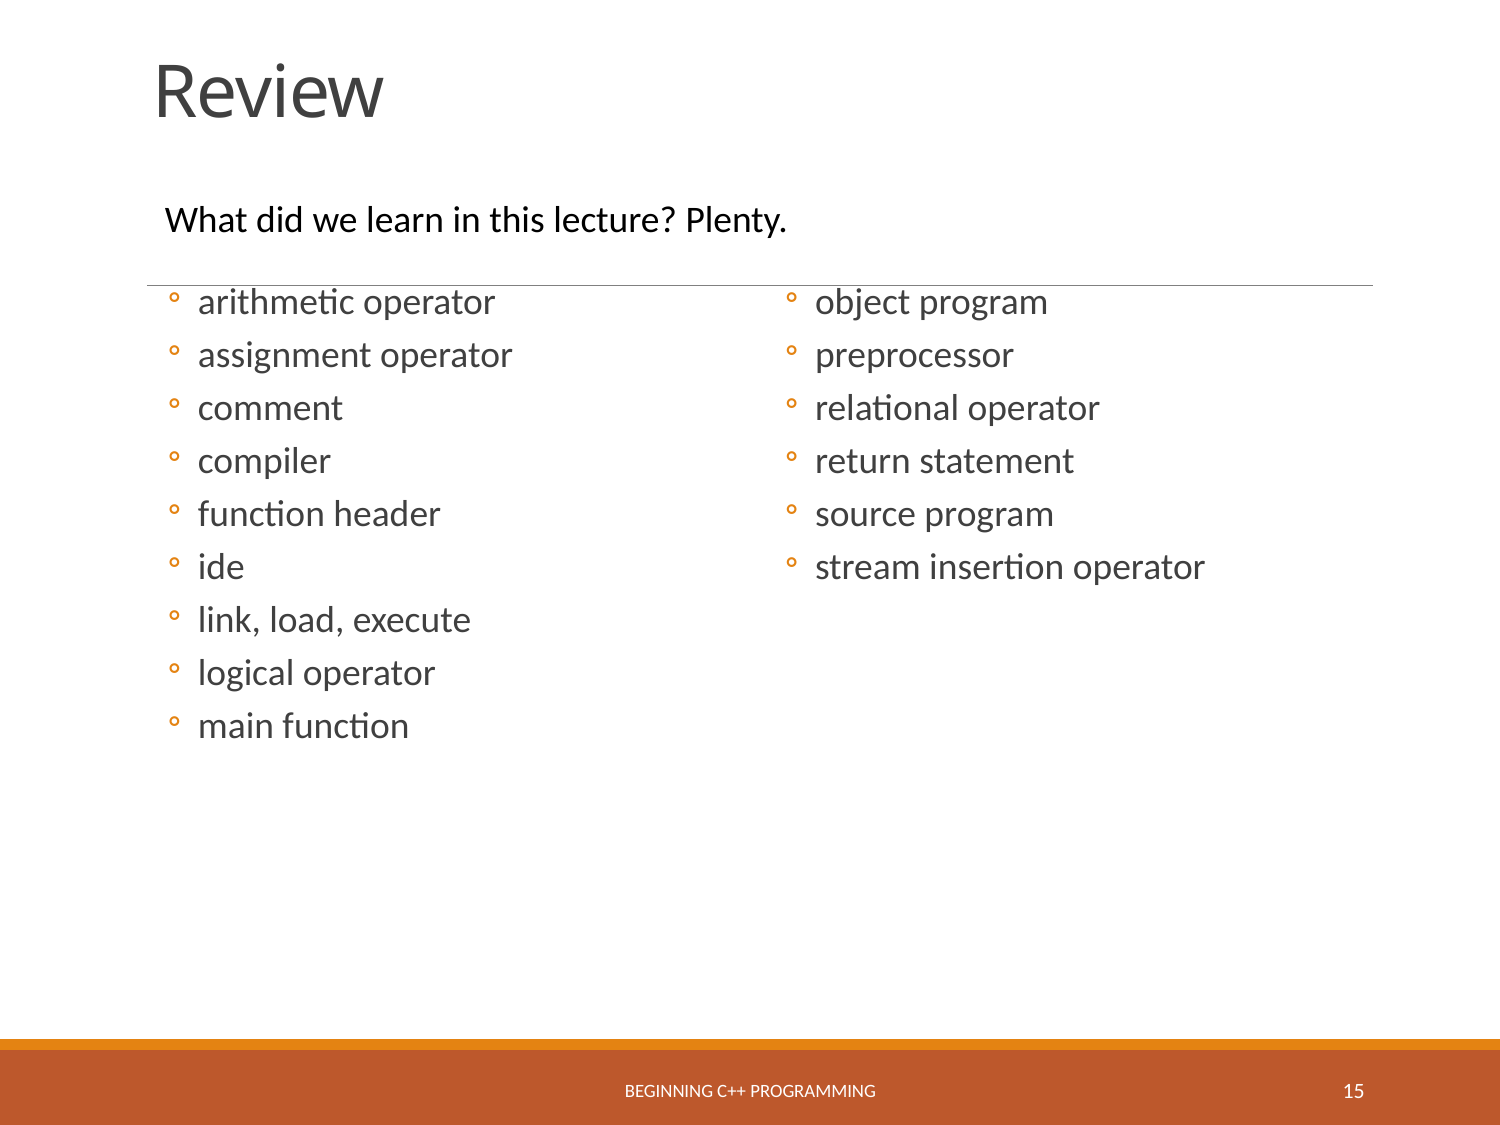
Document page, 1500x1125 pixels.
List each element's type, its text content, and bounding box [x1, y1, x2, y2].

text_box What did we learn in this lecture? Plenty. [150, 187, 1400, 248]
footer Beginning C++ Programming [453, 1059, 1047, 1120]
list arithmetic operator assignment operator comment compiler function header ide link, load, execute logical operator main function object program preprocessor relational operator return statement source program stream insertion operator [135, 275, 1369, 768]
slide_number 15 [1218, 1059, 1380, 1120]
title Review [137, 50, 1372, 140]
